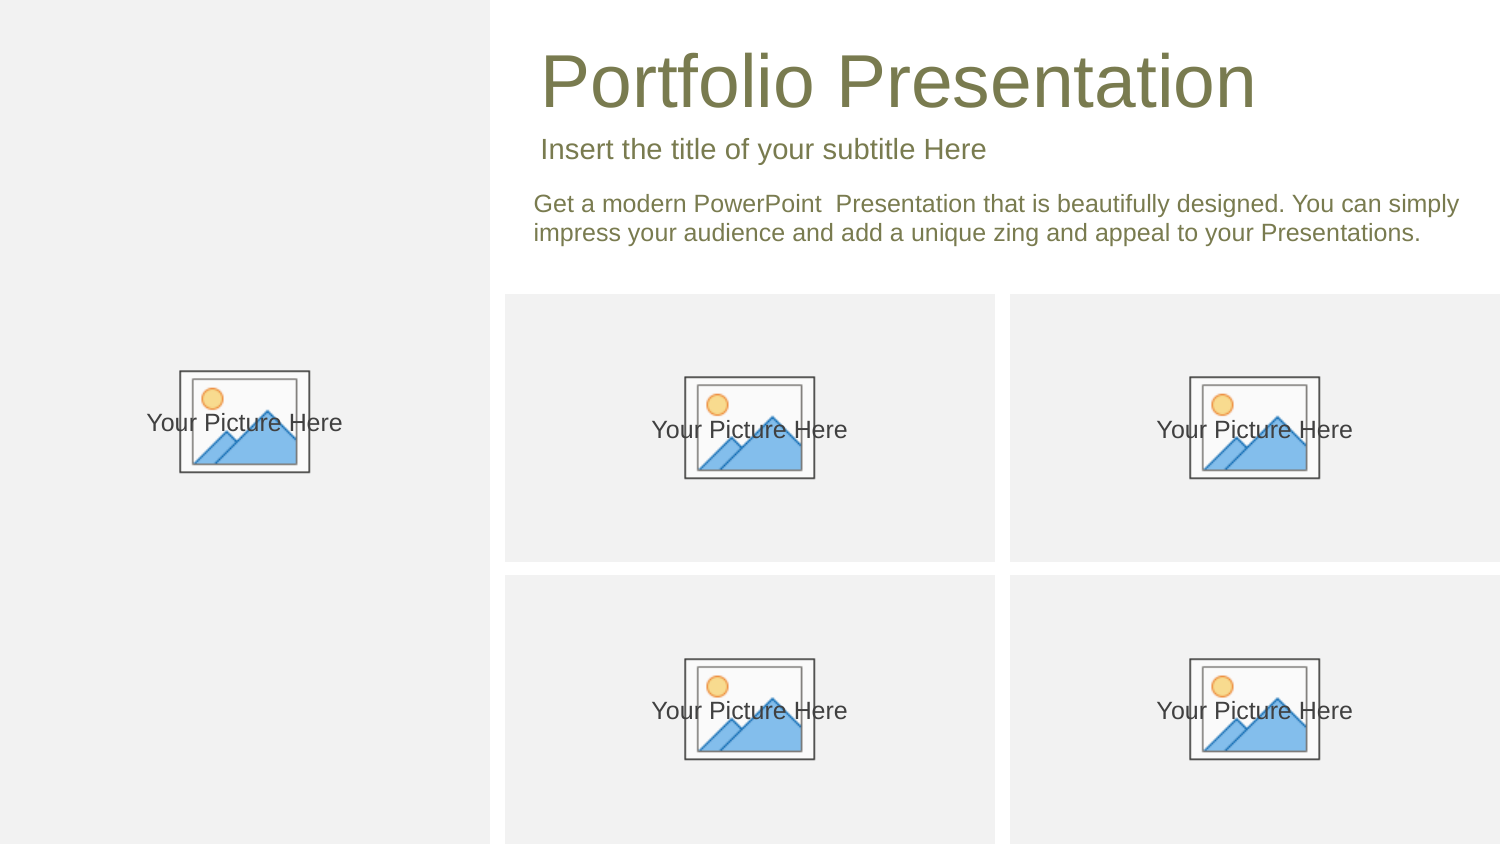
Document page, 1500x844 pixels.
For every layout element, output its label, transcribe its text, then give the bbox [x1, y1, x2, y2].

text_box Get a modern PowerPoint Presentation that is beautifully designed. You can simply impress your audience and add a unique zing and appeal to your Presentations. [518, 179, 1479, 255]
picture [1009, 293, 1500, 563]
picture [504, 575, 996, 844]
picture [0, 0, 491, 844]
picture [1009, 575, 1500, 844]
list Insert the title of your subtitle Here [525, 124, 1500, 172]
picture [504, 293, 996, 563]
list Portfolio Presentation [525, 29, 1500, 124]
